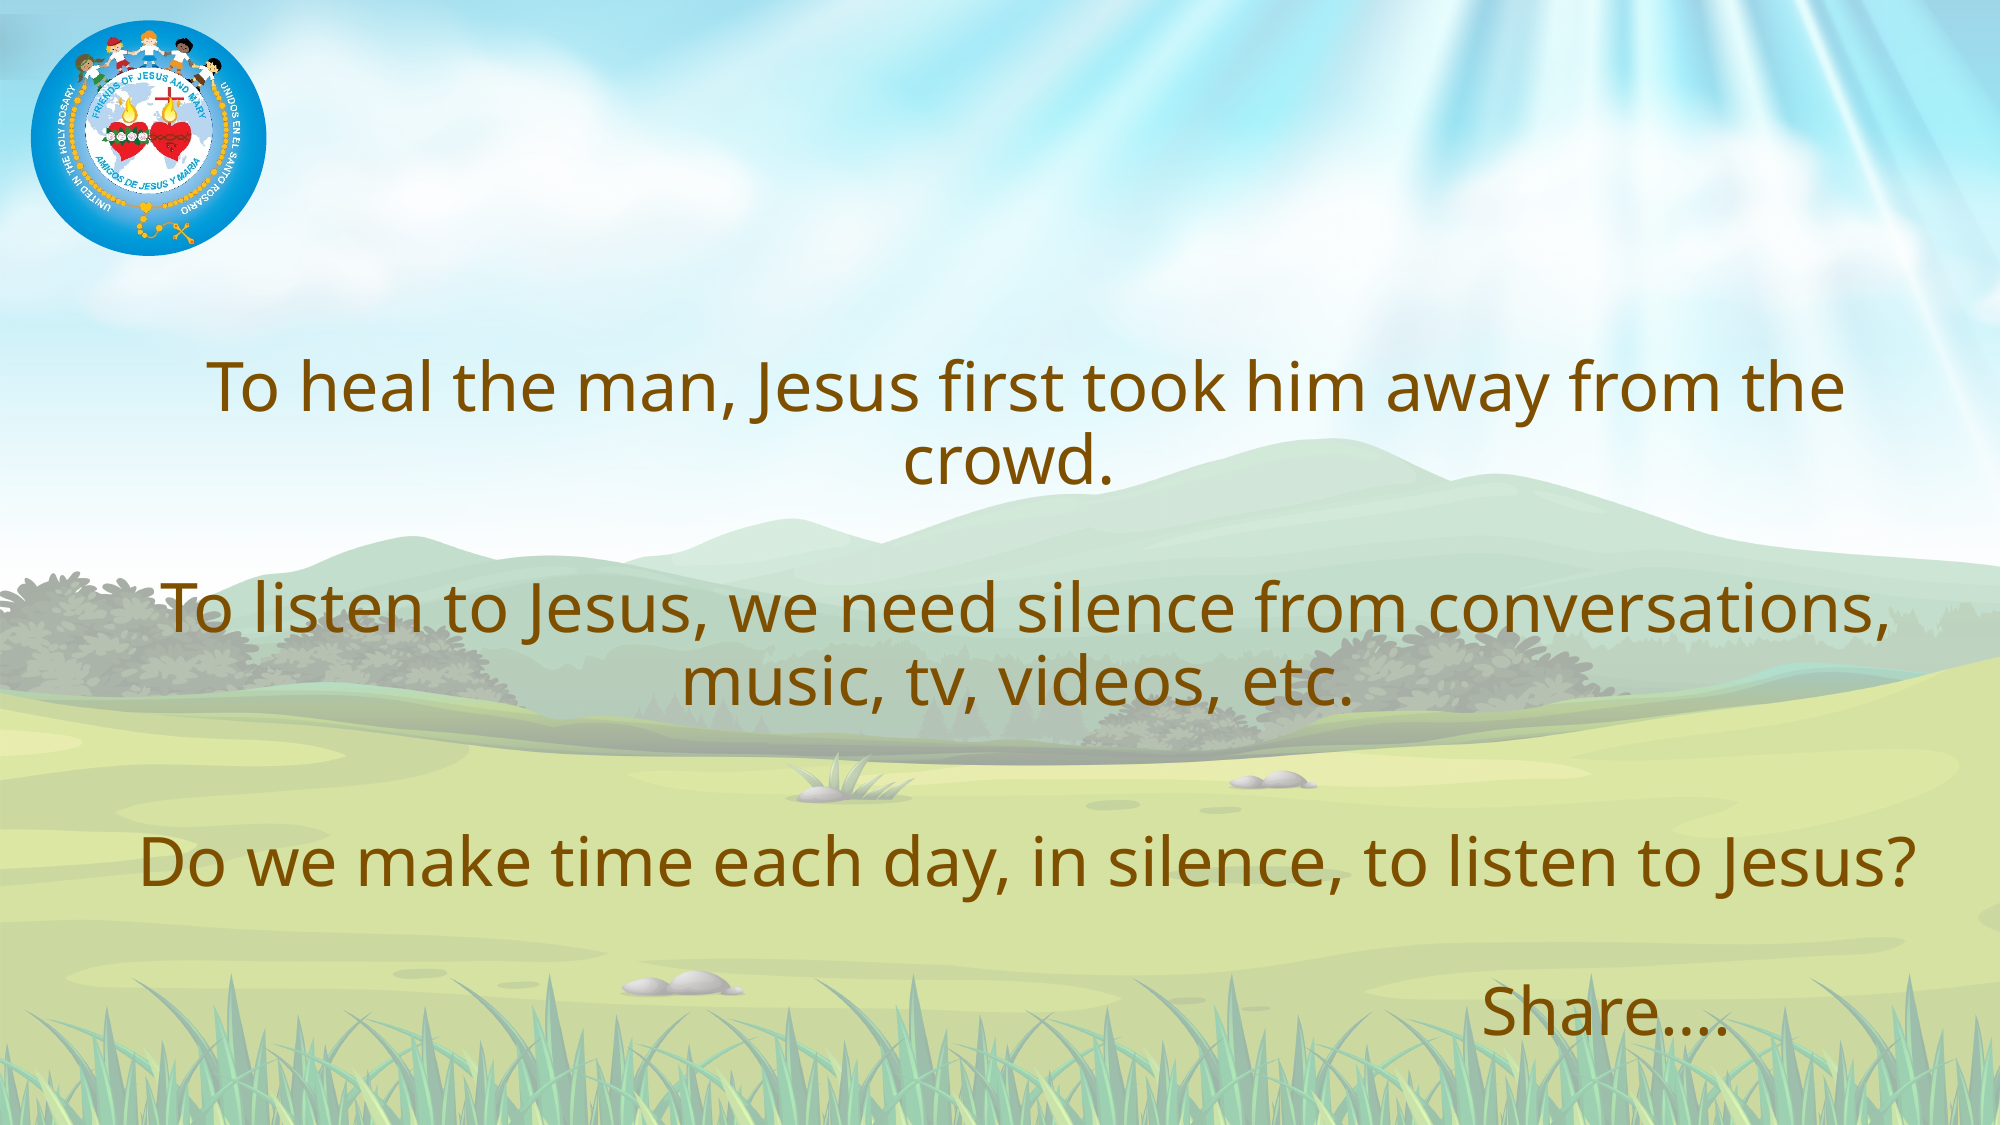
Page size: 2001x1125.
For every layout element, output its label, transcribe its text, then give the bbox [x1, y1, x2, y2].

picture [55, 30, 242, 244]
text_box Share…. [1466, 961, 1764, 1056]
title To heal the man, Jesus first took him away from the crowd. To listen to Jesus, we need silence from conversations, music, tv, videos, etc. Do we make time each day, in silence, to listen to Jesus? [93, 332, 1961, 909]
